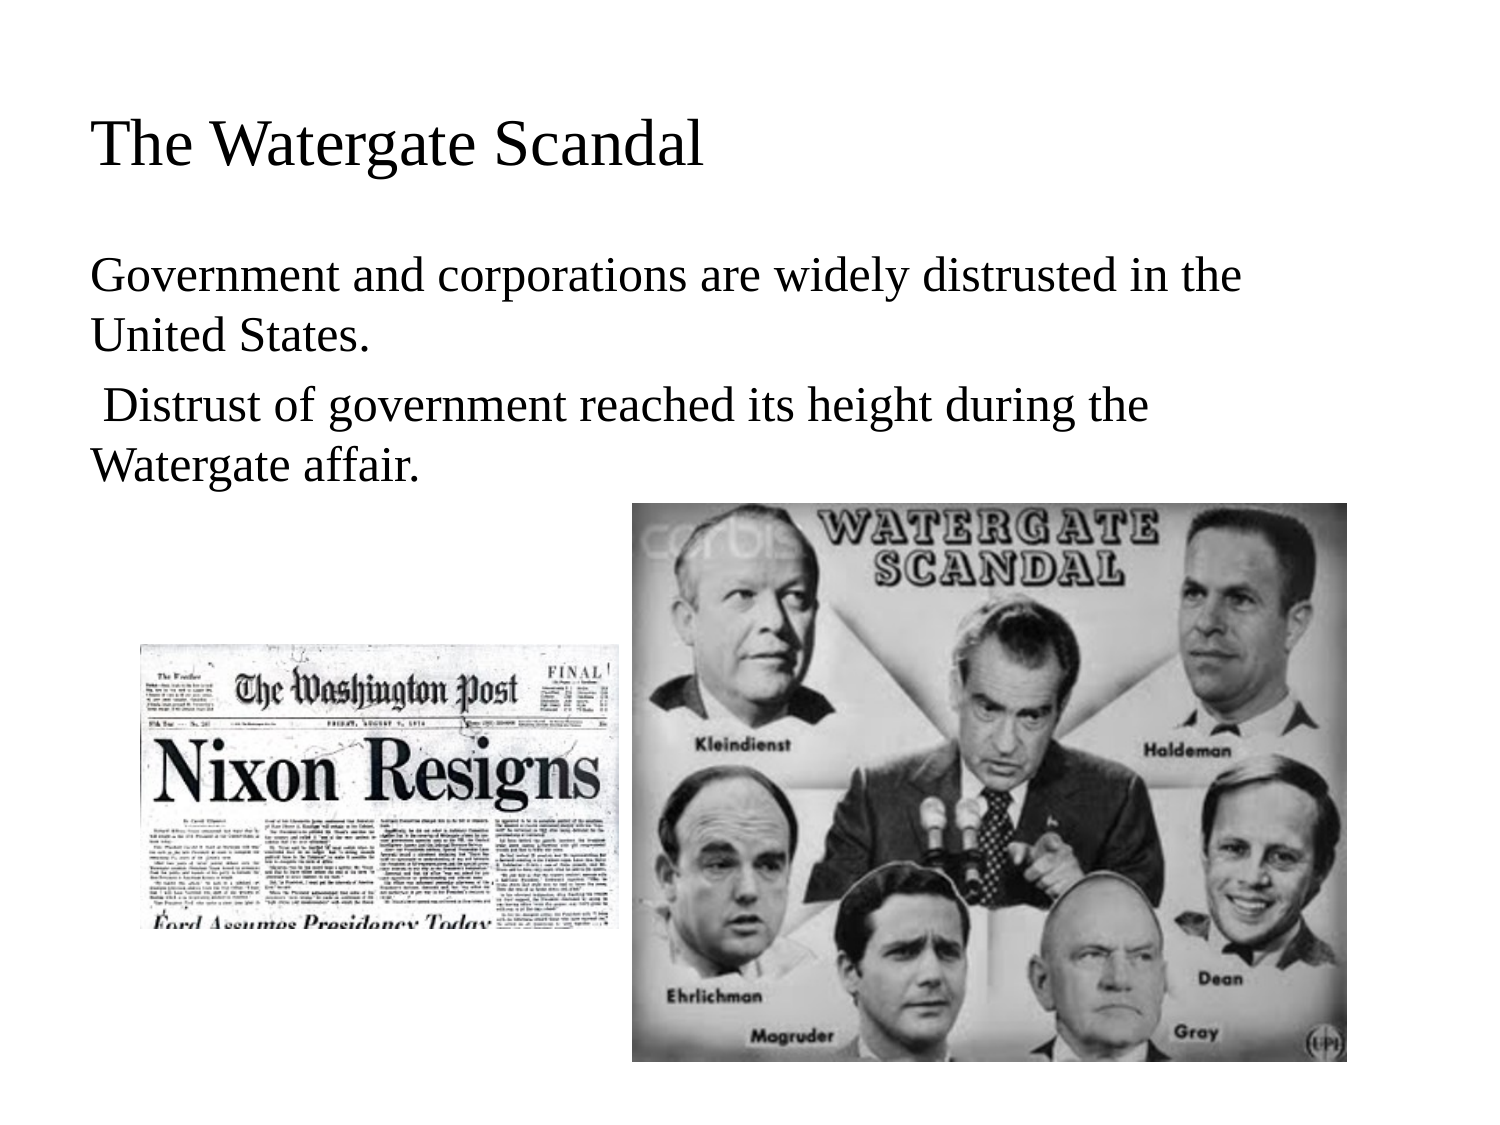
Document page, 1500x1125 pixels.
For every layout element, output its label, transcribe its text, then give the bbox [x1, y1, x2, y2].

list Government and corporations are widely distrusted in the United States. Distrust of government reached its height during the Watergate affair. [0, 234, 1350, 977]
picture [140, 644, 619, 930]
picture [632, 503, 1347, 1062]
title The Watergate Scandal [75, 45, 1425, 233]
